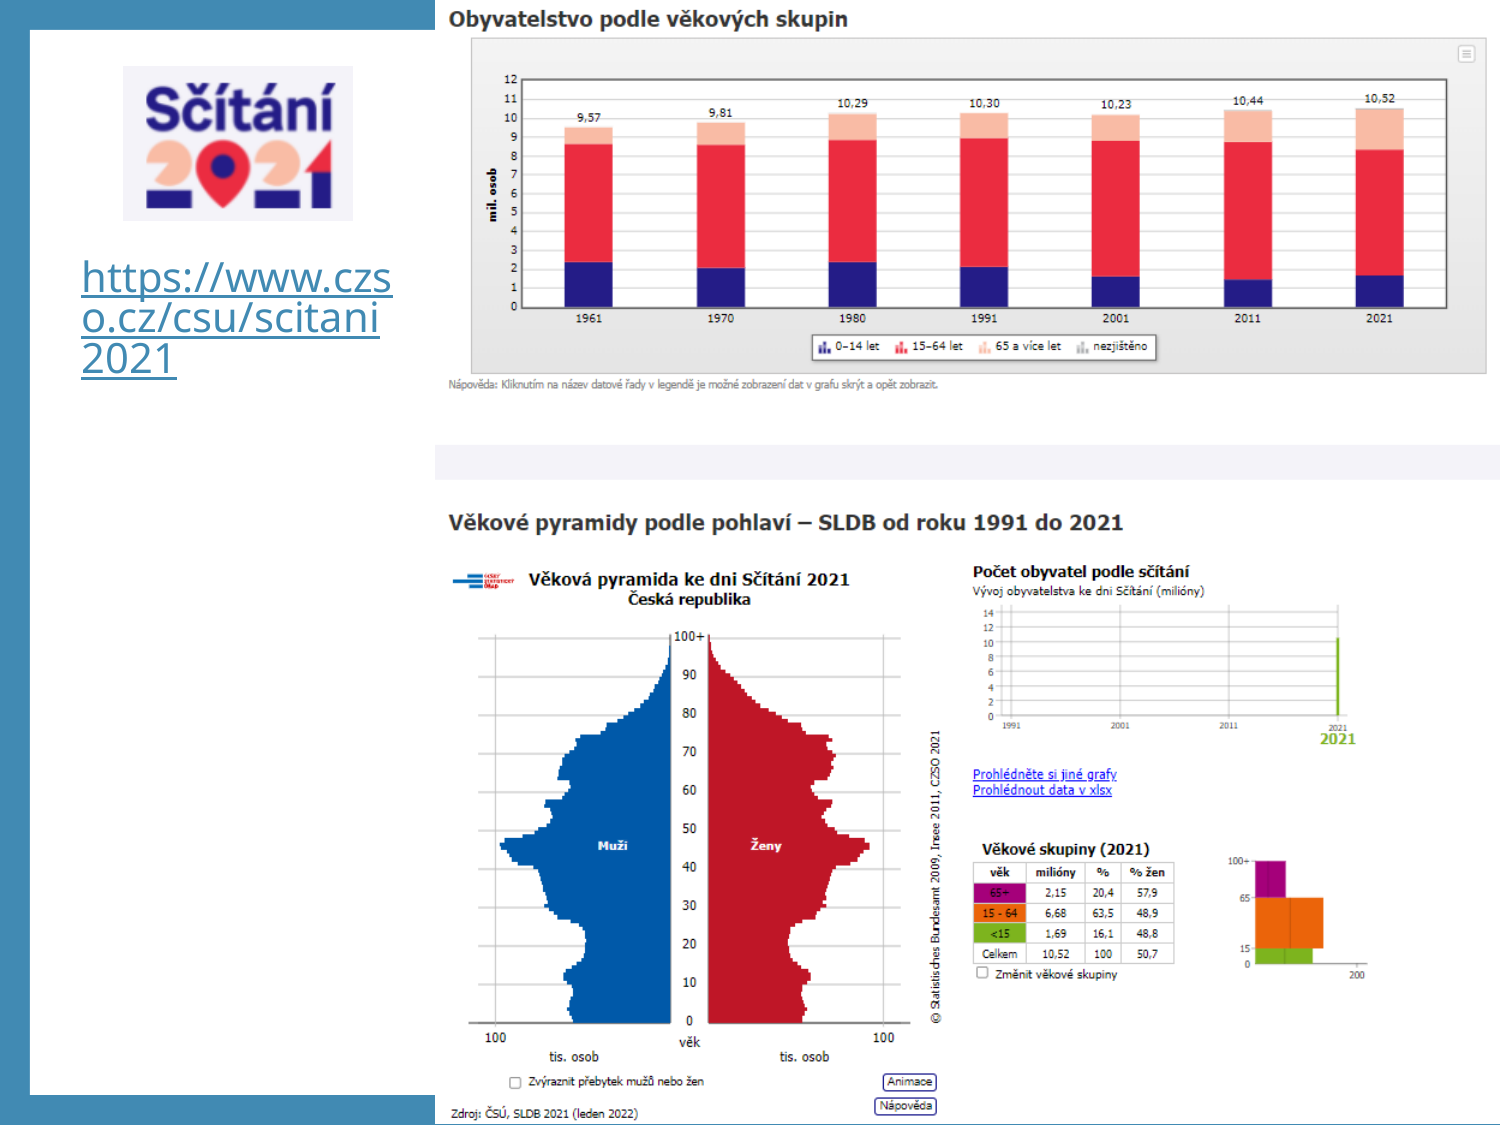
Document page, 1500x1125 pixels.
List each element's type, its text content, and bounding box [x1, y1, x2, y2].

picture [123, 65, 353, 222]
picture [434, 0, 1500, 1124]
list https://www.czso.cz/csu/scitani2021 [60, 243, 416, 363]
